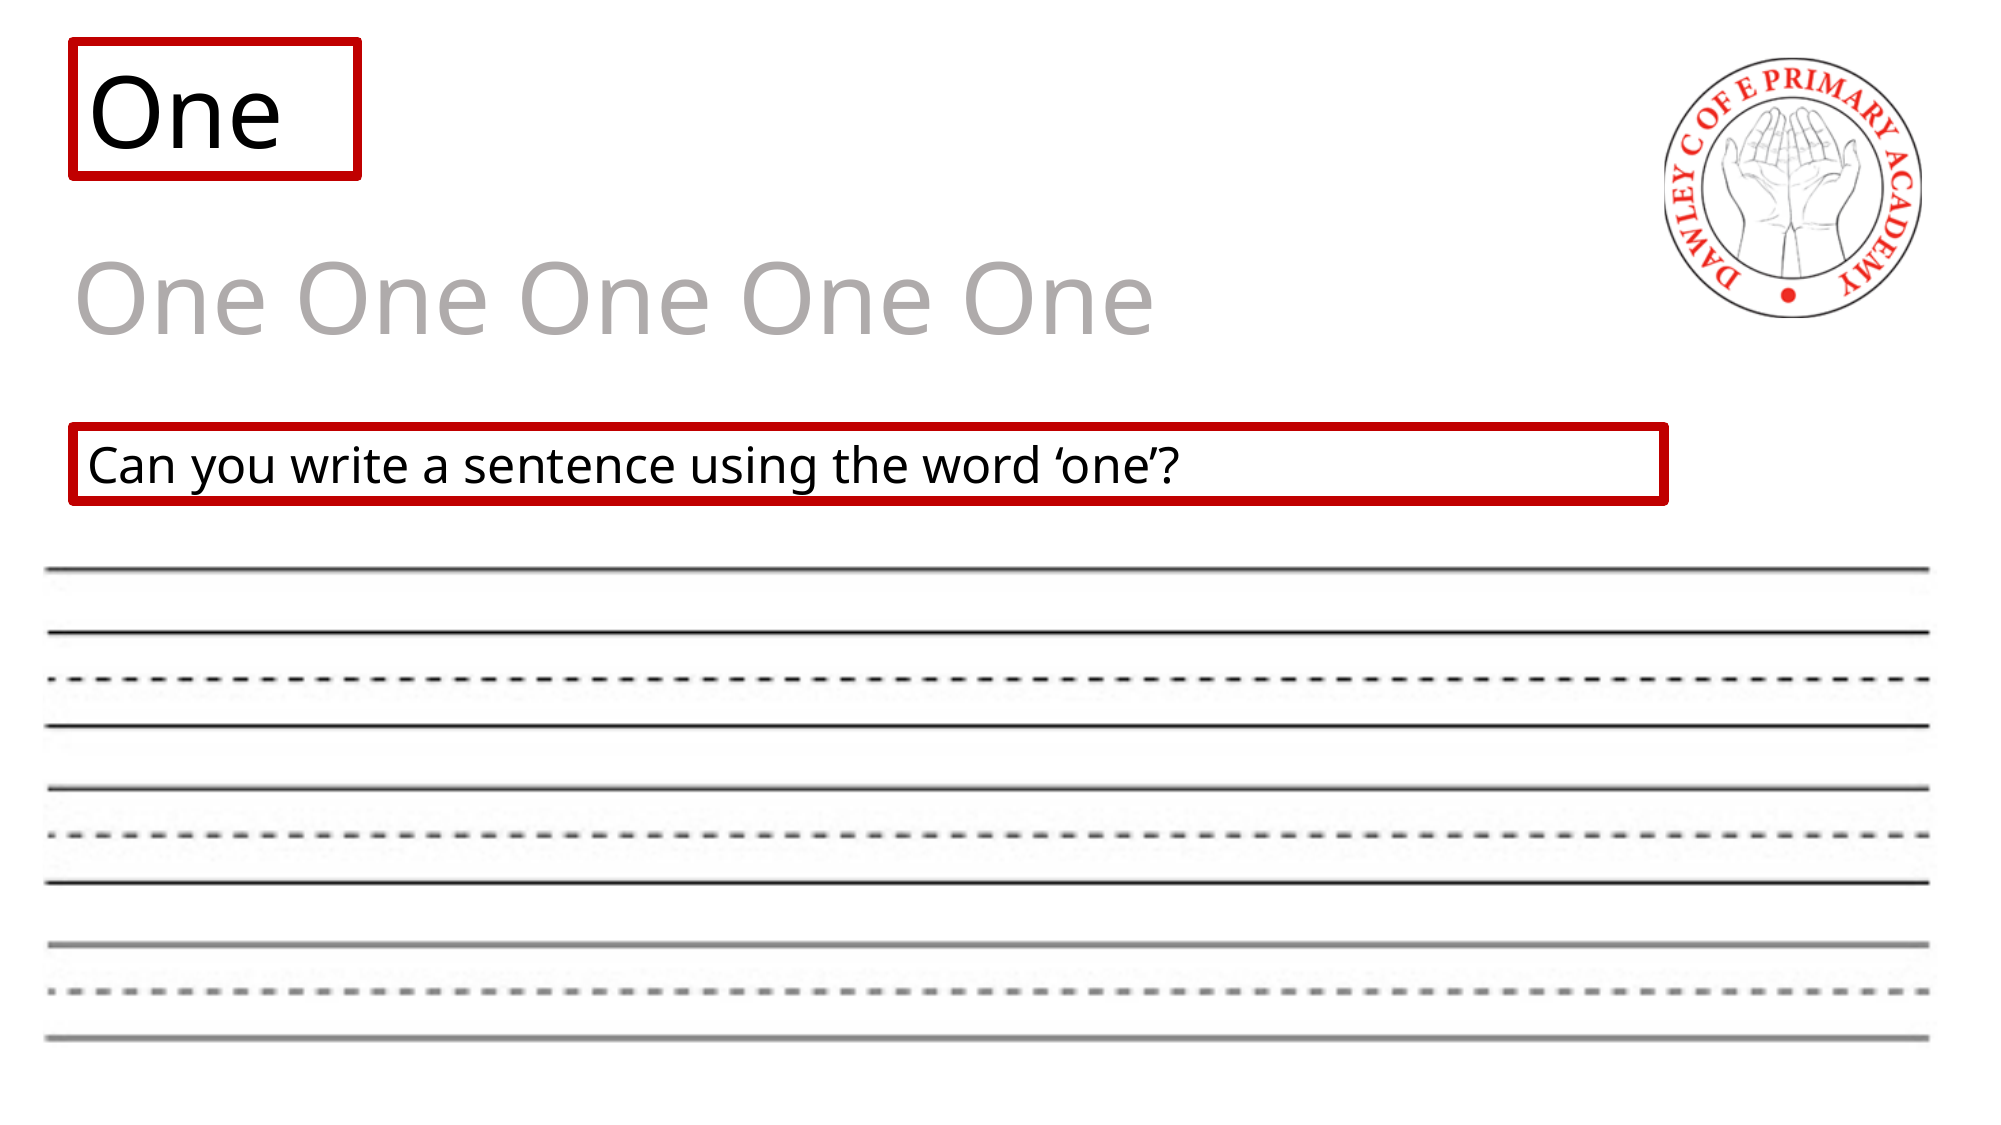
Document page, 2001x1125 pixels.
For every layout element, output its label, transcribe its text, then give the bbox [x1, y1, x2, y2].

text_box One [72, 41, 358, 177]
picture [42, 544, 1938, 1079]
text_box One One One One One [57, 227, 1650, 363]
text_box Can you write a sentence using the word ‘one’? [72, 426, 1665, 502]
picture [1664, 38, 1938, 342]
